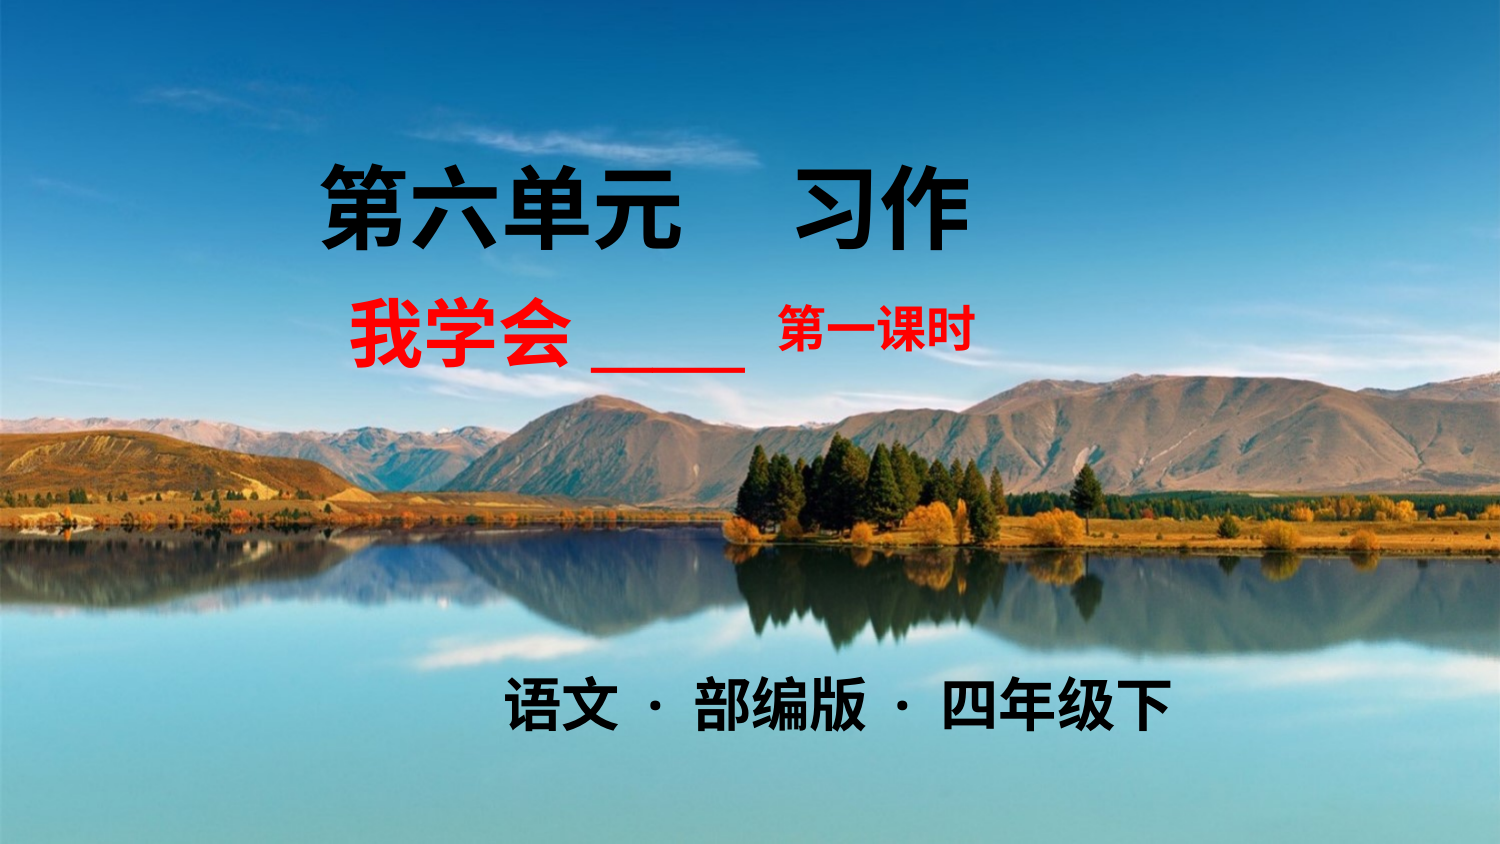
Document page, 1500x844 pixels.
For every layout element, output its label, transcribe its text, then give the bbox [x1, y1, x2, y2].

text_box 我学会_____ [333, 279, 854, 385]
text_box 第一课时 [854, 290, 1096, 366]
picture [0, 0, 1500, 844]
text_box 第六单元 习作 [303, 122, 1198, 273]
text_box 语文 · 部编版 · 四年级下 [488, 661, 1265, 746]
